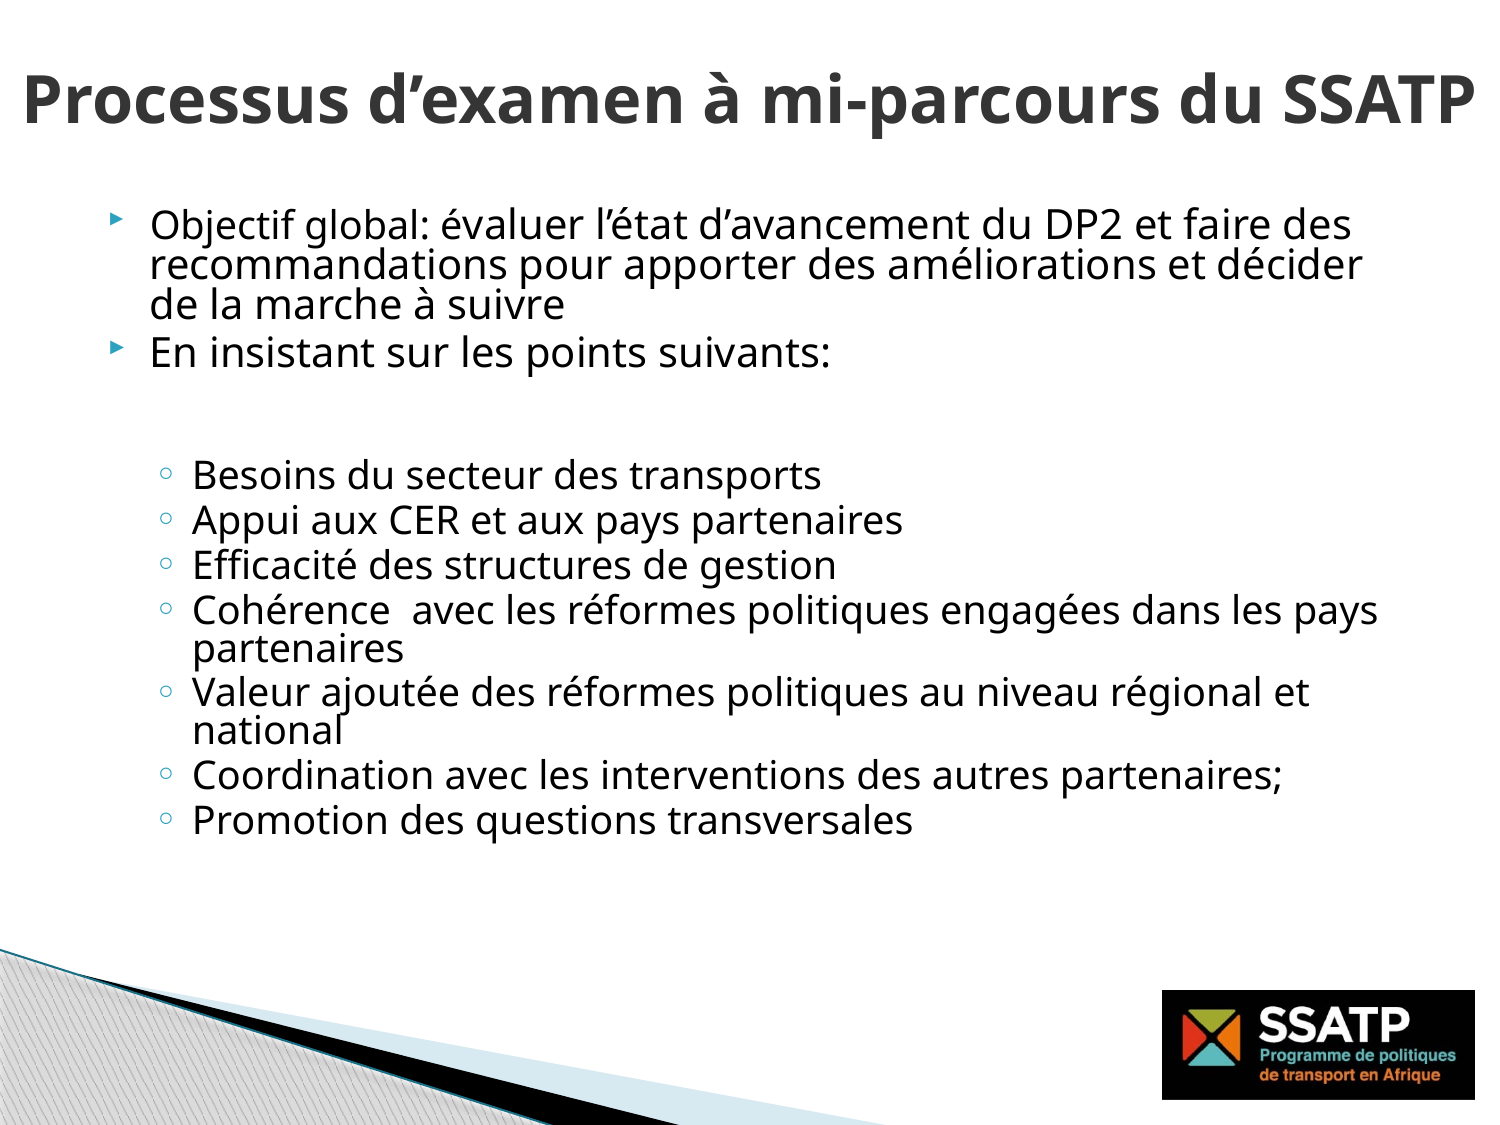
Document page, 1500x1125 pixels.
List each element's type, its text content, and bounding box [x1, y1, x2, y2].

list Objectif global: évaluer l’état d’avancement du DP2 et faire des recommandations pour apporter des améliorations et décider de la marche à suivre En insistant sur les points suivants: Besoins du secteur des transports Appui aux CER et aux pays partenaires Efficacité des structures de gestion Cohérence avec les réformes politiques engagées dans les pays partenaires Valeur ajoutée des réformes politiques au niveau régional et national Coordination avec les interventions des autres partenaires; Promotion des questions transversales [74, 199, 1426, 943]
text_box Processus d’examen à mi-parcours du SSATP [0, 49, 1500, 145]
picture [1162, 990, 1476, 1101]
